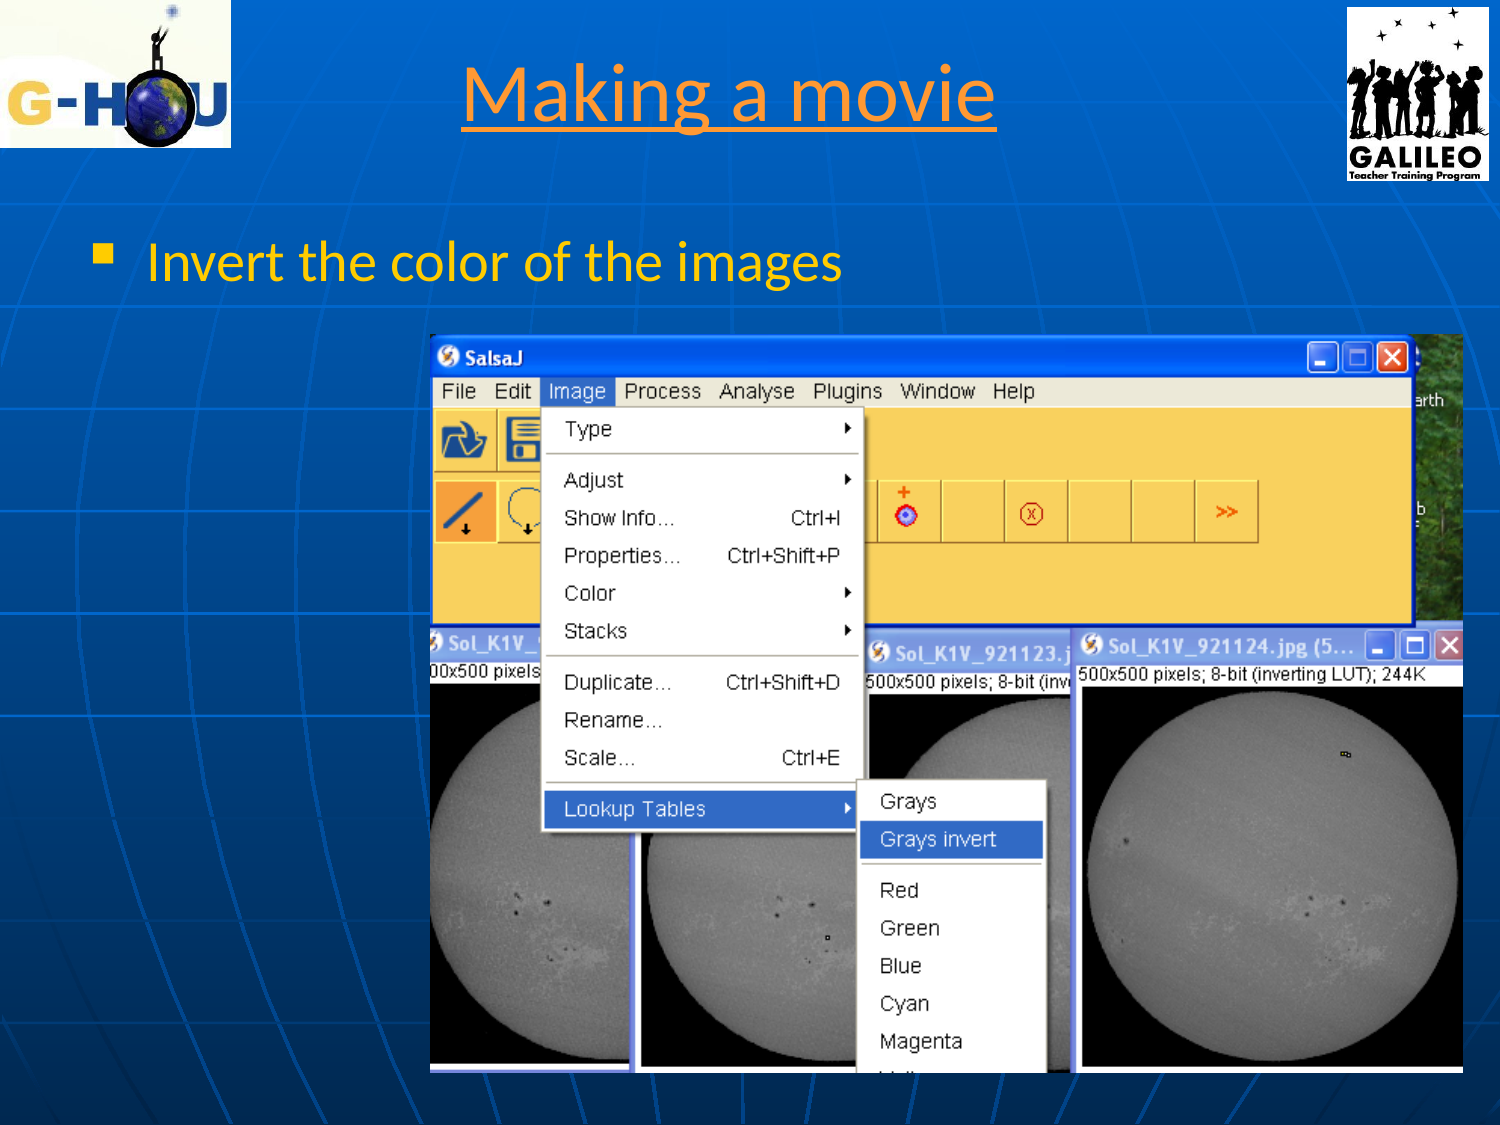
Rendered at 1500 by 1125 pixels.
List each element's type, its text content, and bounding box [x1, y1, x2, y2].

list Invert the color of the images [74, 215, 1426, 959]
picture [0, 0, 231, 148]
text_box Making a movie [446, 31, 1013, 146]
picture [1347, 7, 1489, 181]
picture [430, 333, 1463, 1074]
